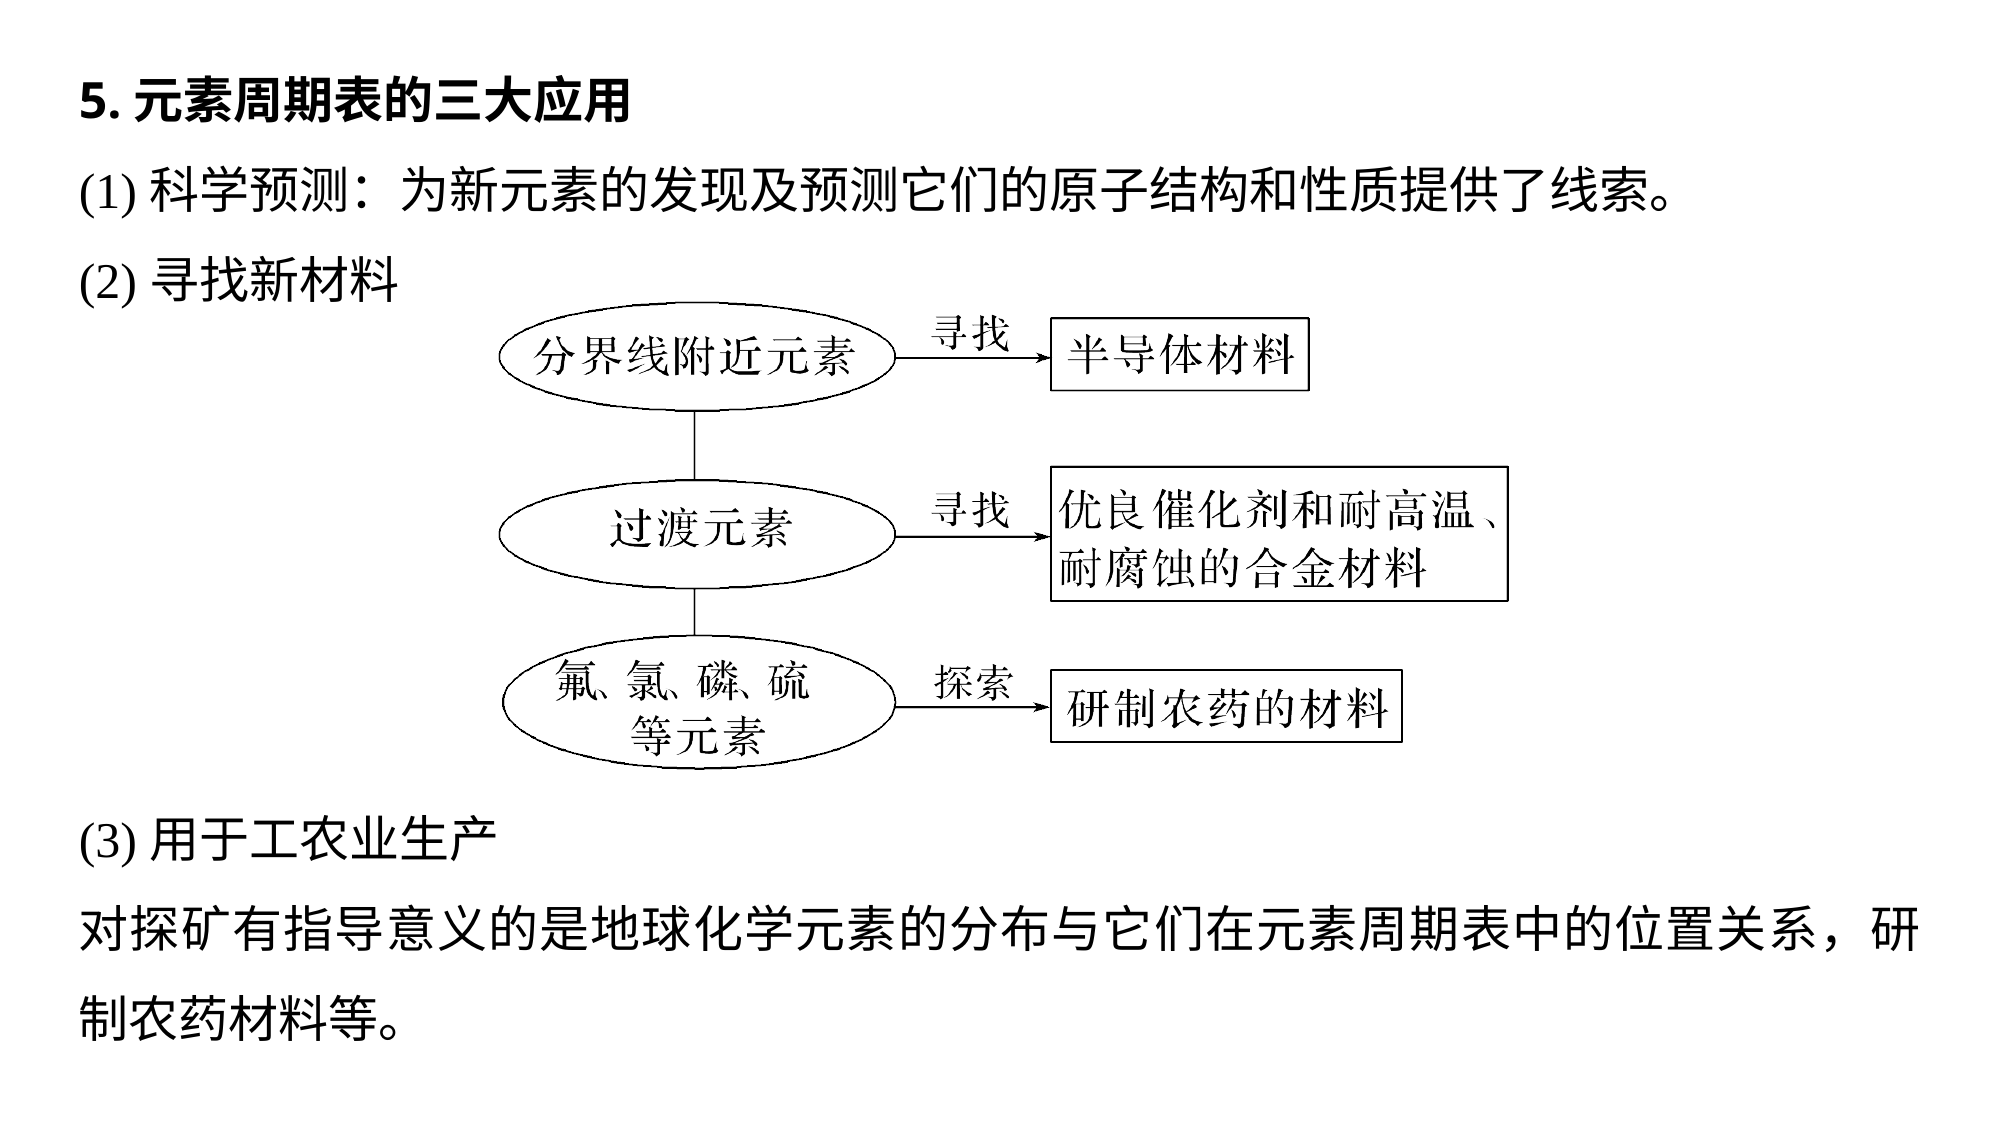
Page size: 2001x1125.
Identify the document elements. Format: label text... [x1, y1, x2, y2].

text_box (3)用于工农业生产 对探矿有指导意义的是地球化学元素的分布与它们在元素周期表中的位置关系，研制农药材料等。 [63, 770, 1936, 1056]
text_box 5.元素周期表的三大应用 (1)科学预测：为新元素的发现及预测它们的原子结构和性质提供了线索。 (2)寻找新材料 [63, 30, 1936, 316]
picture [485, 292, 1515, 776]
